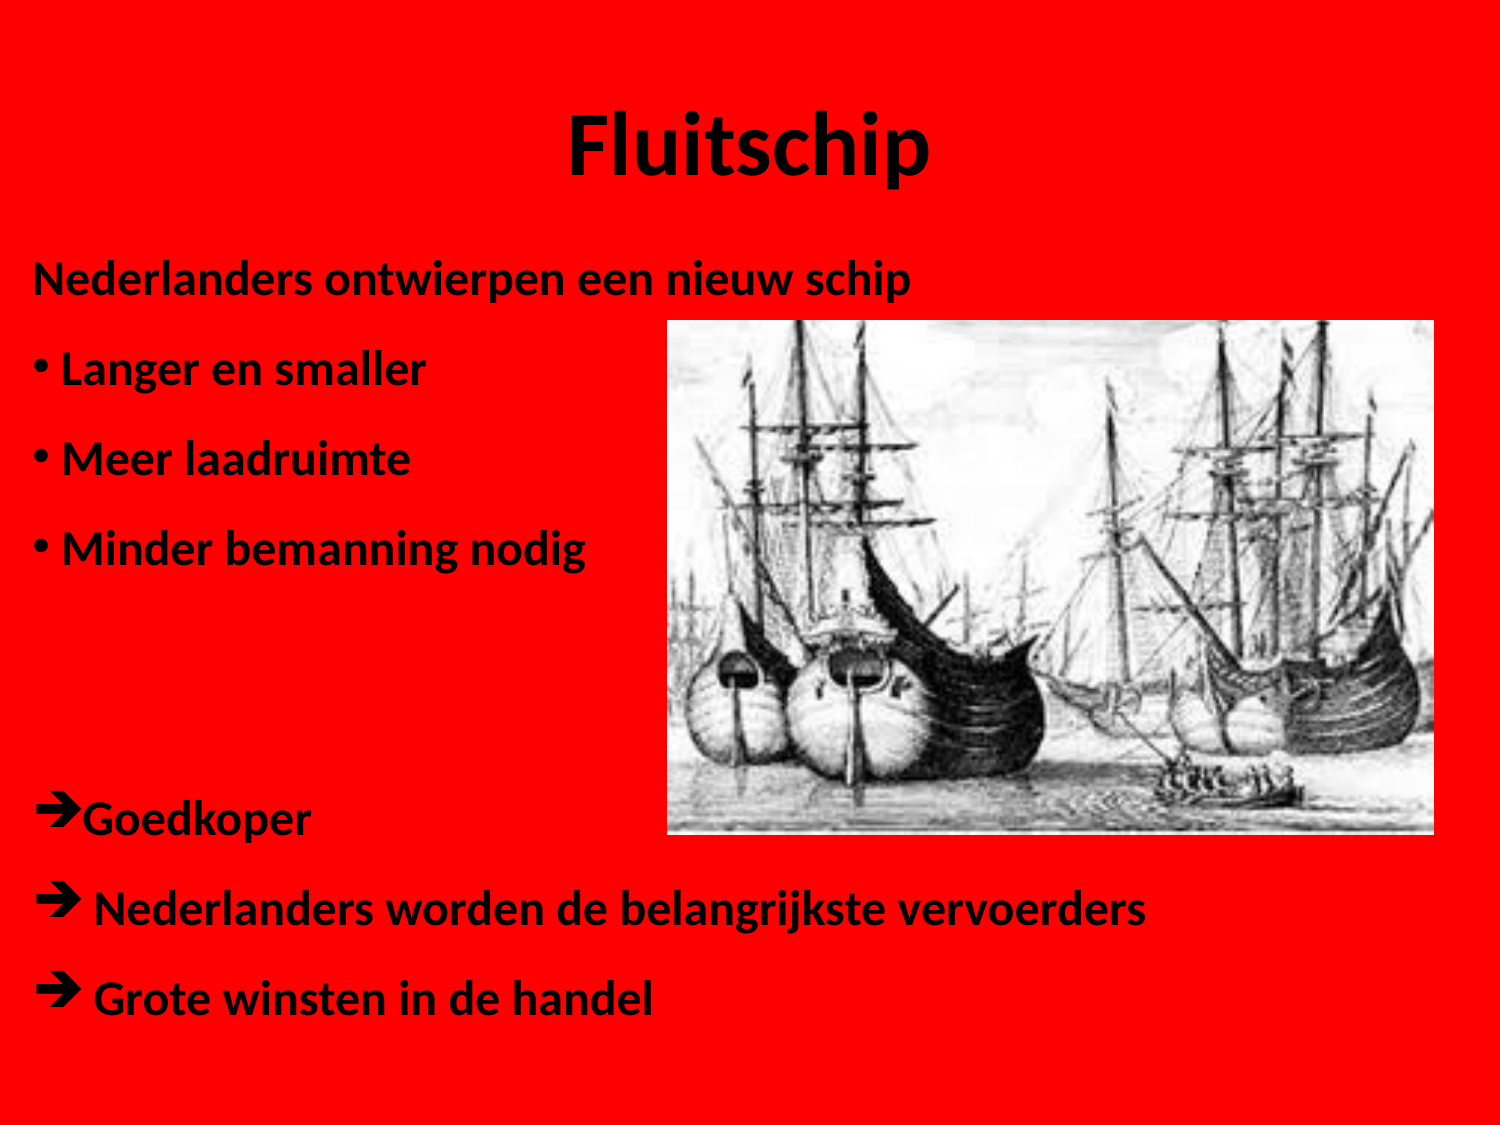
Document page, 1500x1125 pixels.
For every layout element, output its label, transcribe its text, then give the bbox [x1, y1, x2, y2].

title Fluitschip [75, 45, 1425, 233]
text_box Nederlanders ontwierpen een nieuw schip Langer en smaller Meer laadruimte Minder bemanning nodig Goedkoper Nederlanders worden de belangrijkste vervoerders Grote winsten in de handel [17, 208, 1223, 1033]
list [666, 320, 1434, 835]
